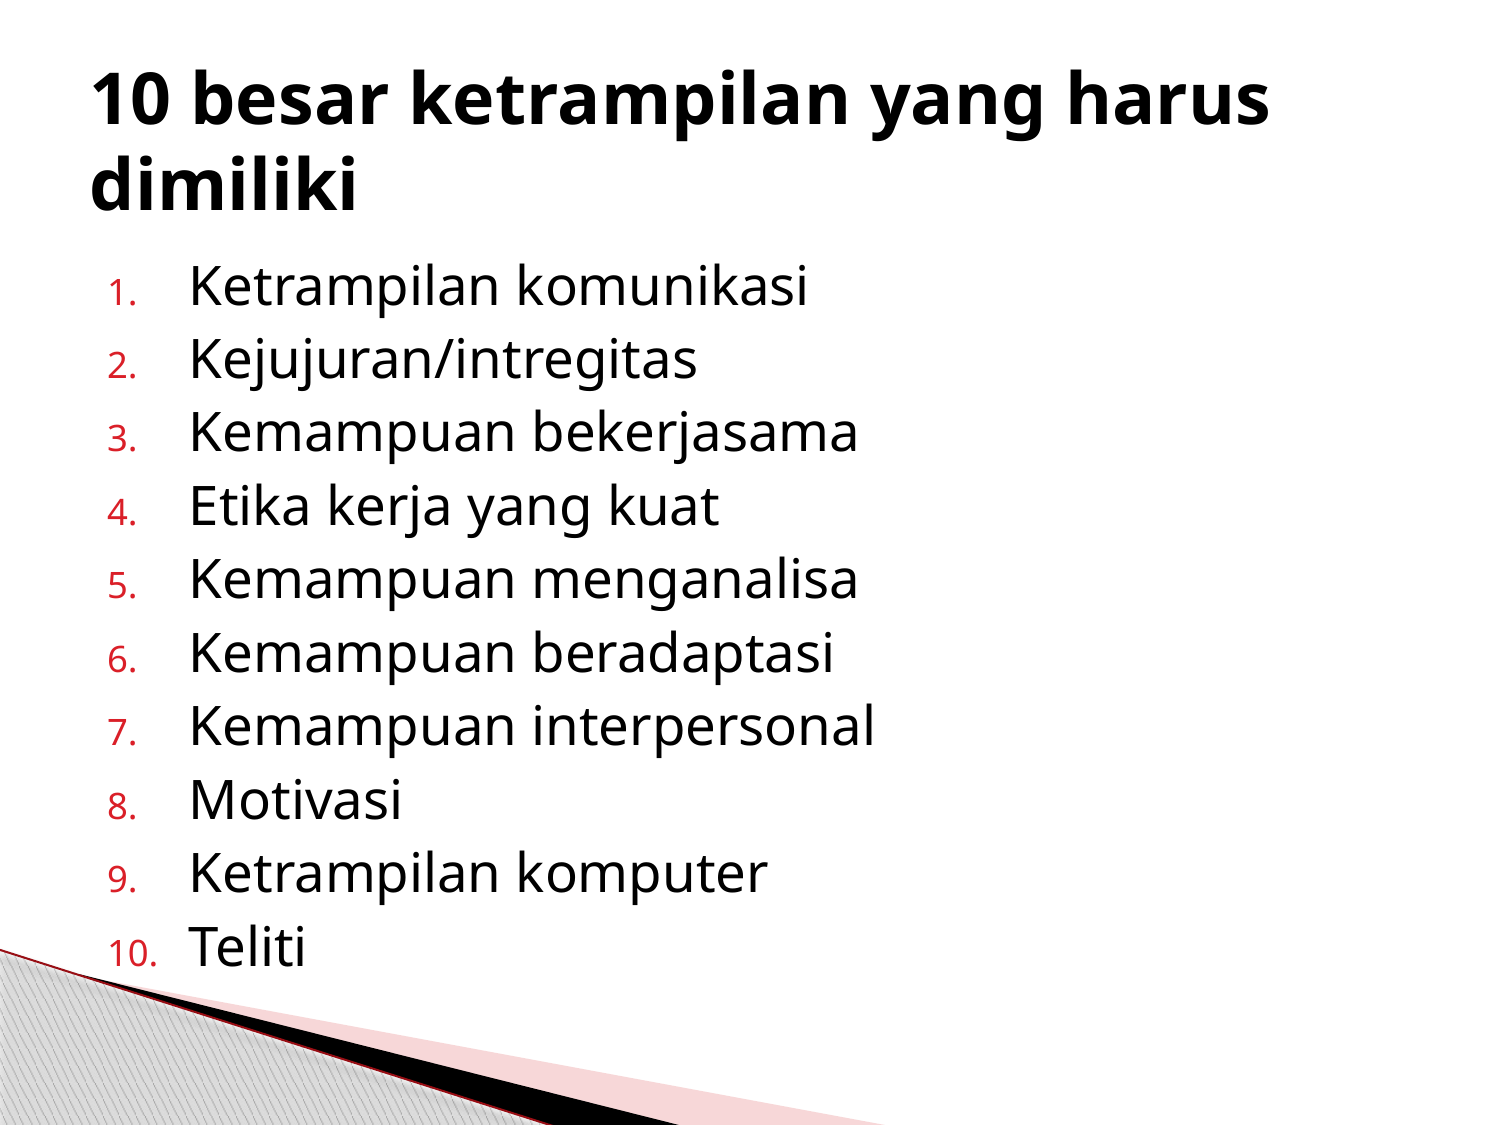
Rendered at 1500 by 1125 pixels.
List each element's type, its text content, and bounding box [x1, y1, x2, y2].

list Ketrampilan komunikasi Kejujuran/intregitas Kemampuan bekerjasama Etika kerja yang kuat Kemampuan menganalisa Kemampuan beradaptasi Kemampuan interpersonal Motivasi Ketrampilan komputer Teliti [75, 243, 1425, 986]
title 10 besar ketrampilan yang harus dimiliki [75, 45, 1425, 233]
